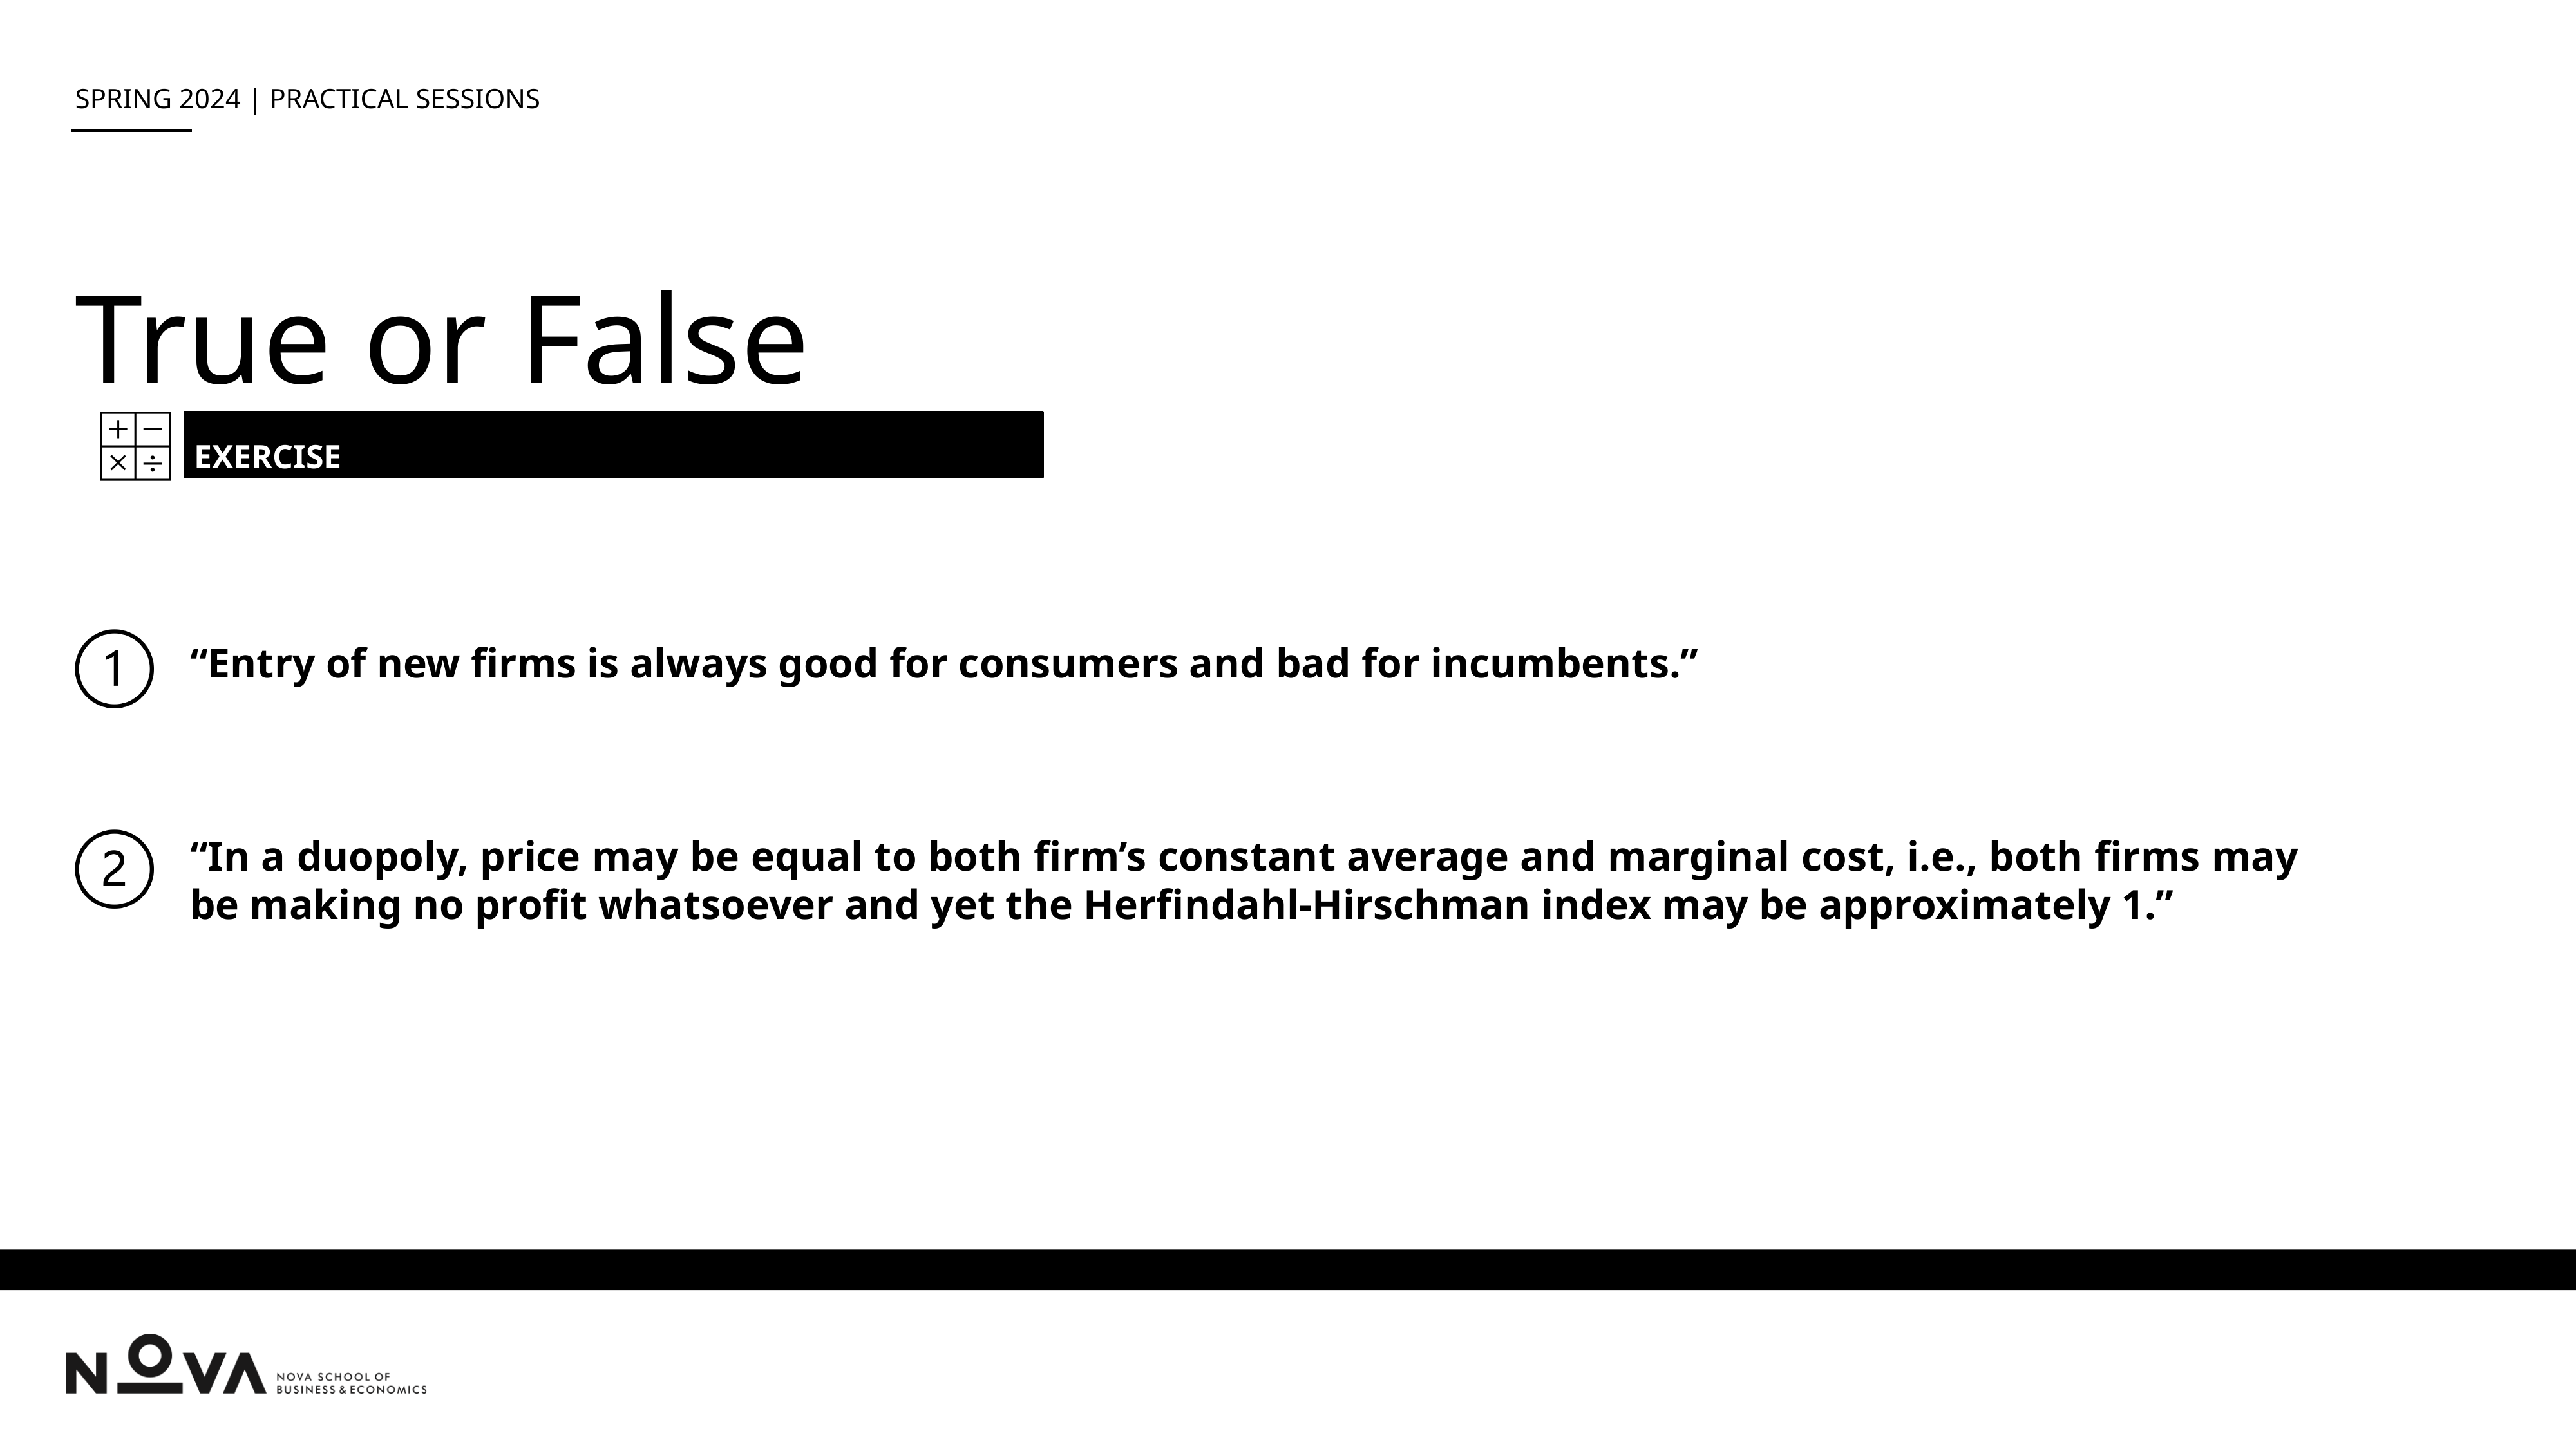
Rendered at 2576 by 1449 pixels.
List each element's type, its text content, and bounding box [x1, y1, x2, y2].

text_box Exercise [185, 411, 1044, 478]
picture [66, 1334, 427, 1394]
text_box “Entry of new firms is always good for consumers and bad for incumbents.” “In a duopoly, price may be equal to both firm’s constant average and marginal cost, i.e., both firms may be making no profit whatsoever and yet the Herfindahl-Hirschman index may be approximately 1.” [184, 632, 2307, 981]
picture [65, 820, 163, 918]
text_box [66, 418, 2487, 557]
picture [65, 620, 163, 717]
list Spring 2024 | Practical Sessions [66, 77, 1210, 124]
picture [88, 398, 185, 496]
list True or False [66, 285, 1611, 399]
